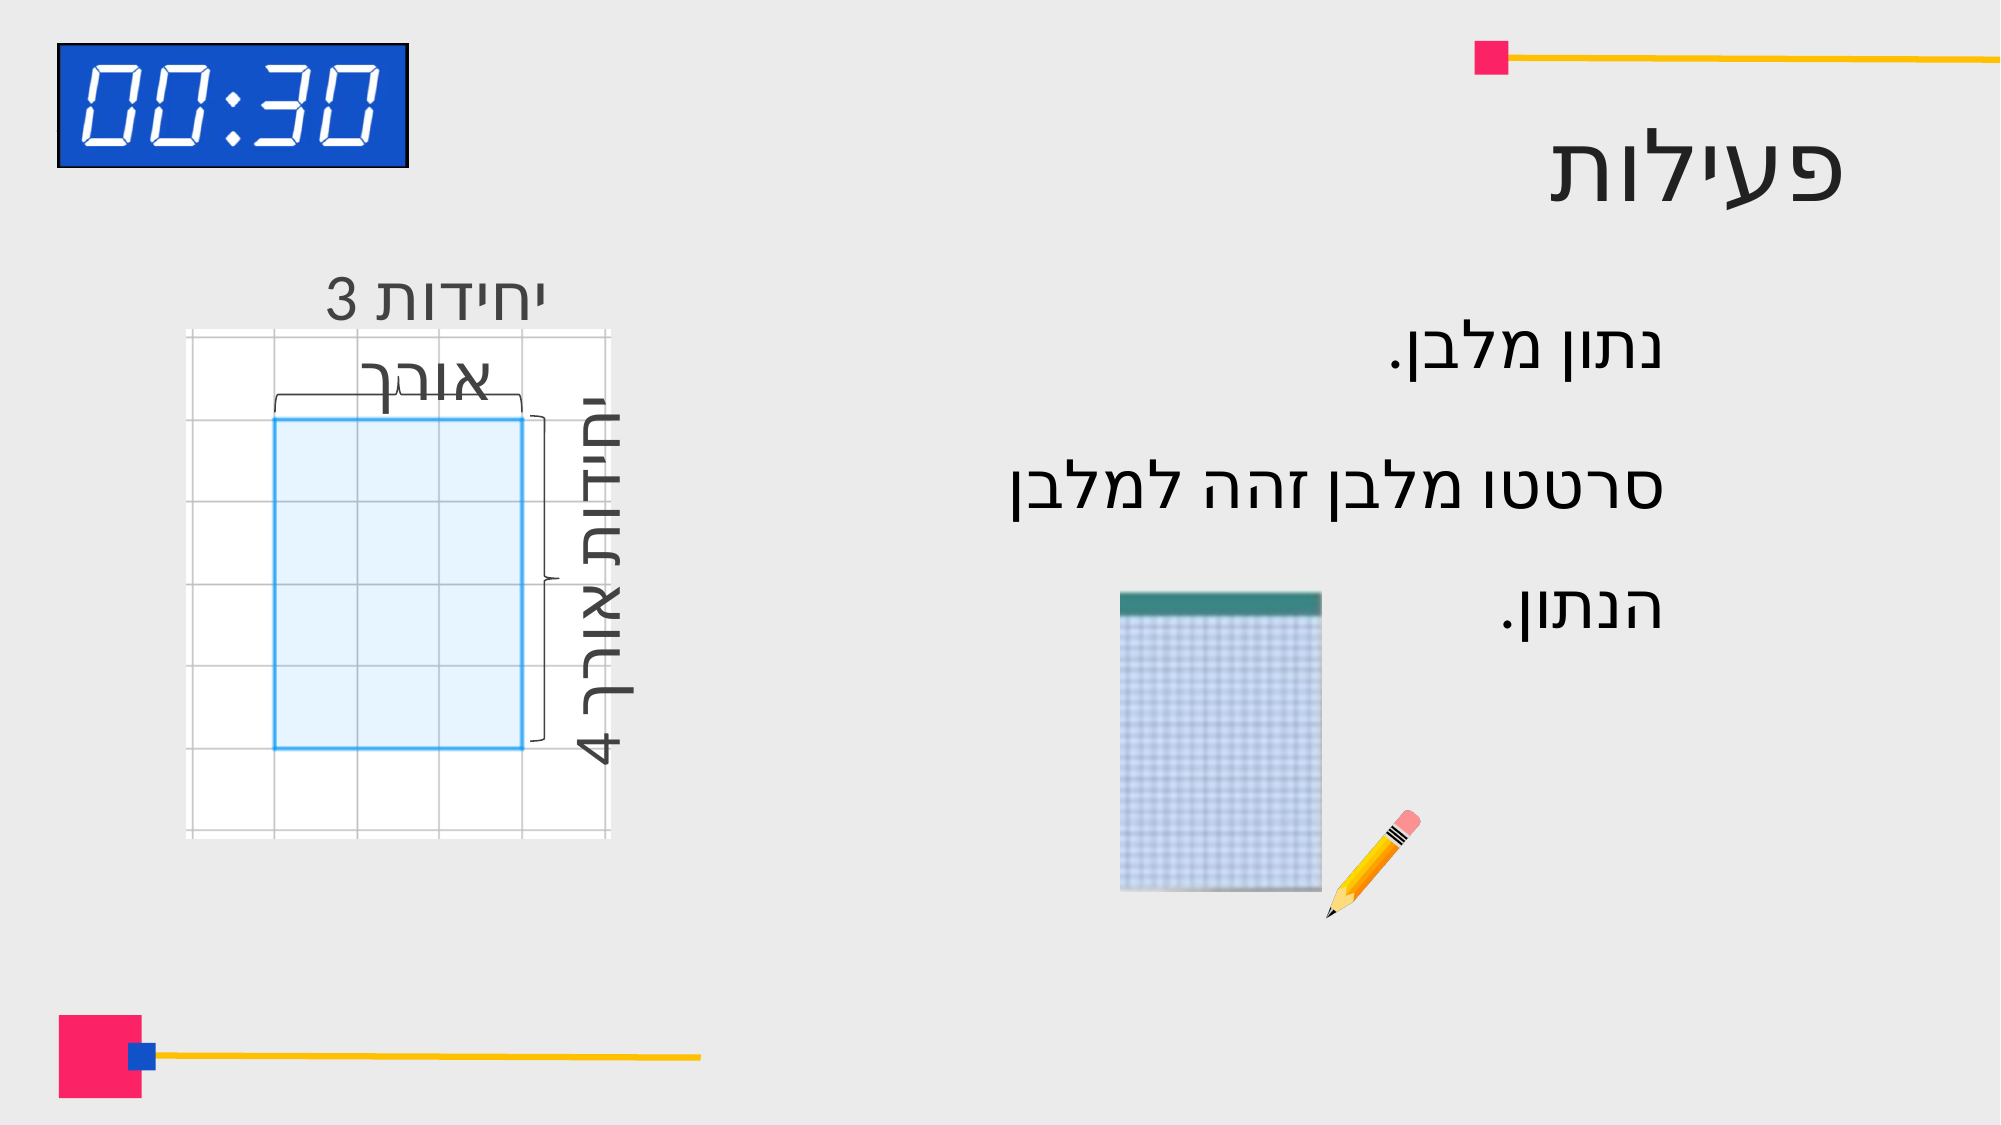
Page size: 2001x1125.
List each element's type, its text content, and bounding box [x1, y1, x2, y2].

title פעילות [137, 59, 1863, 278]
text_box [56, 42, 410, 169]
list נתון מלבן. סרטטו מלבן זהה למלבן הנתון. [816, 253, 1682, 968]
picture [1120, 590, 1439, 931]
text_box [186, 328, 627, 839]
